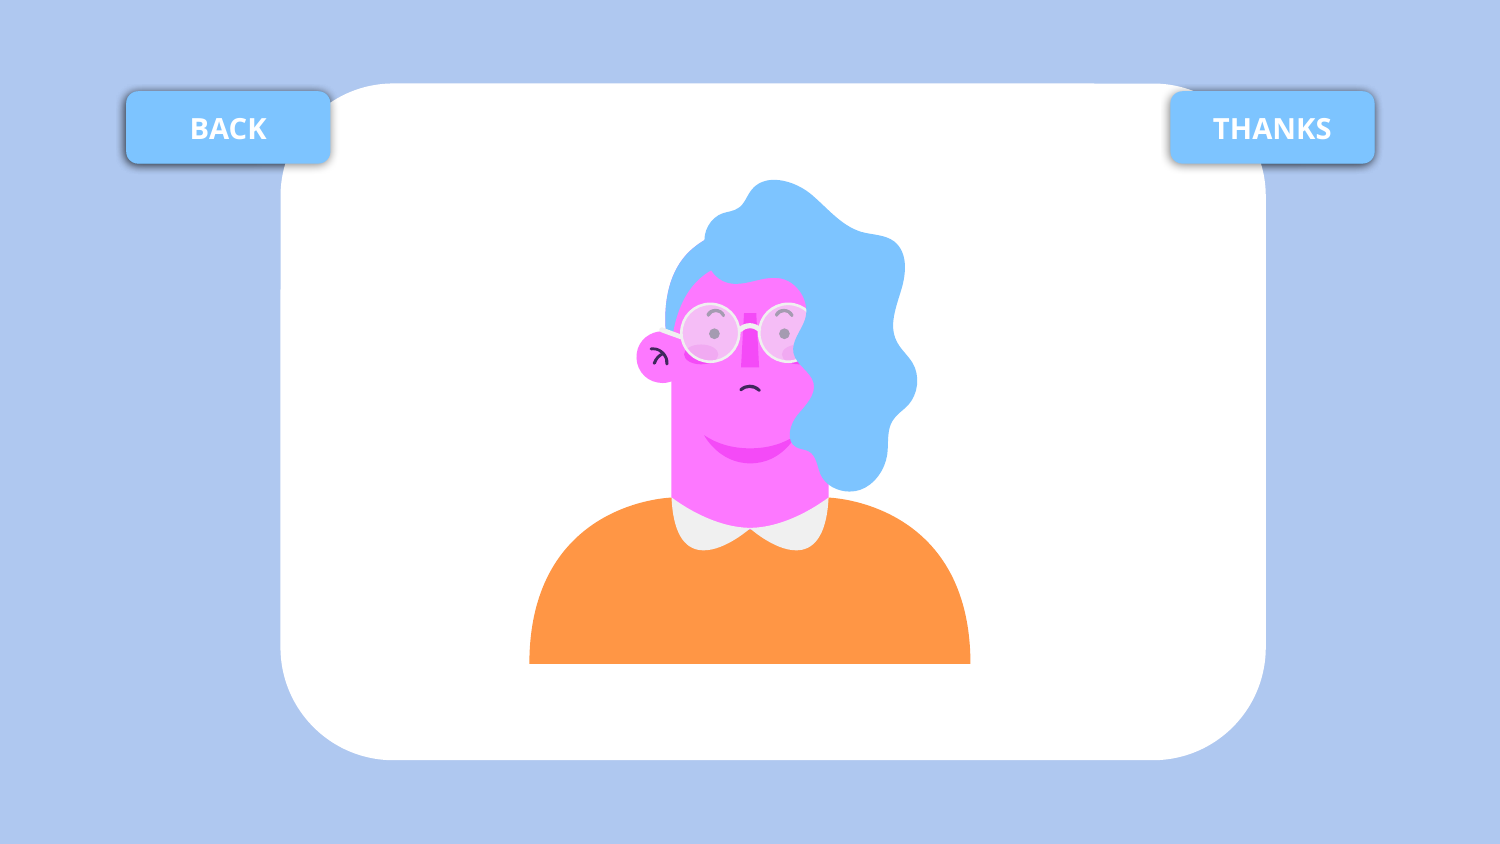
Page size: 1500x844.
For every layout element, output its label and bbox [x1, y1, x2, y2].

title [116, 72, 1383, 268]
text_box [0, 0, 1500, 844]
